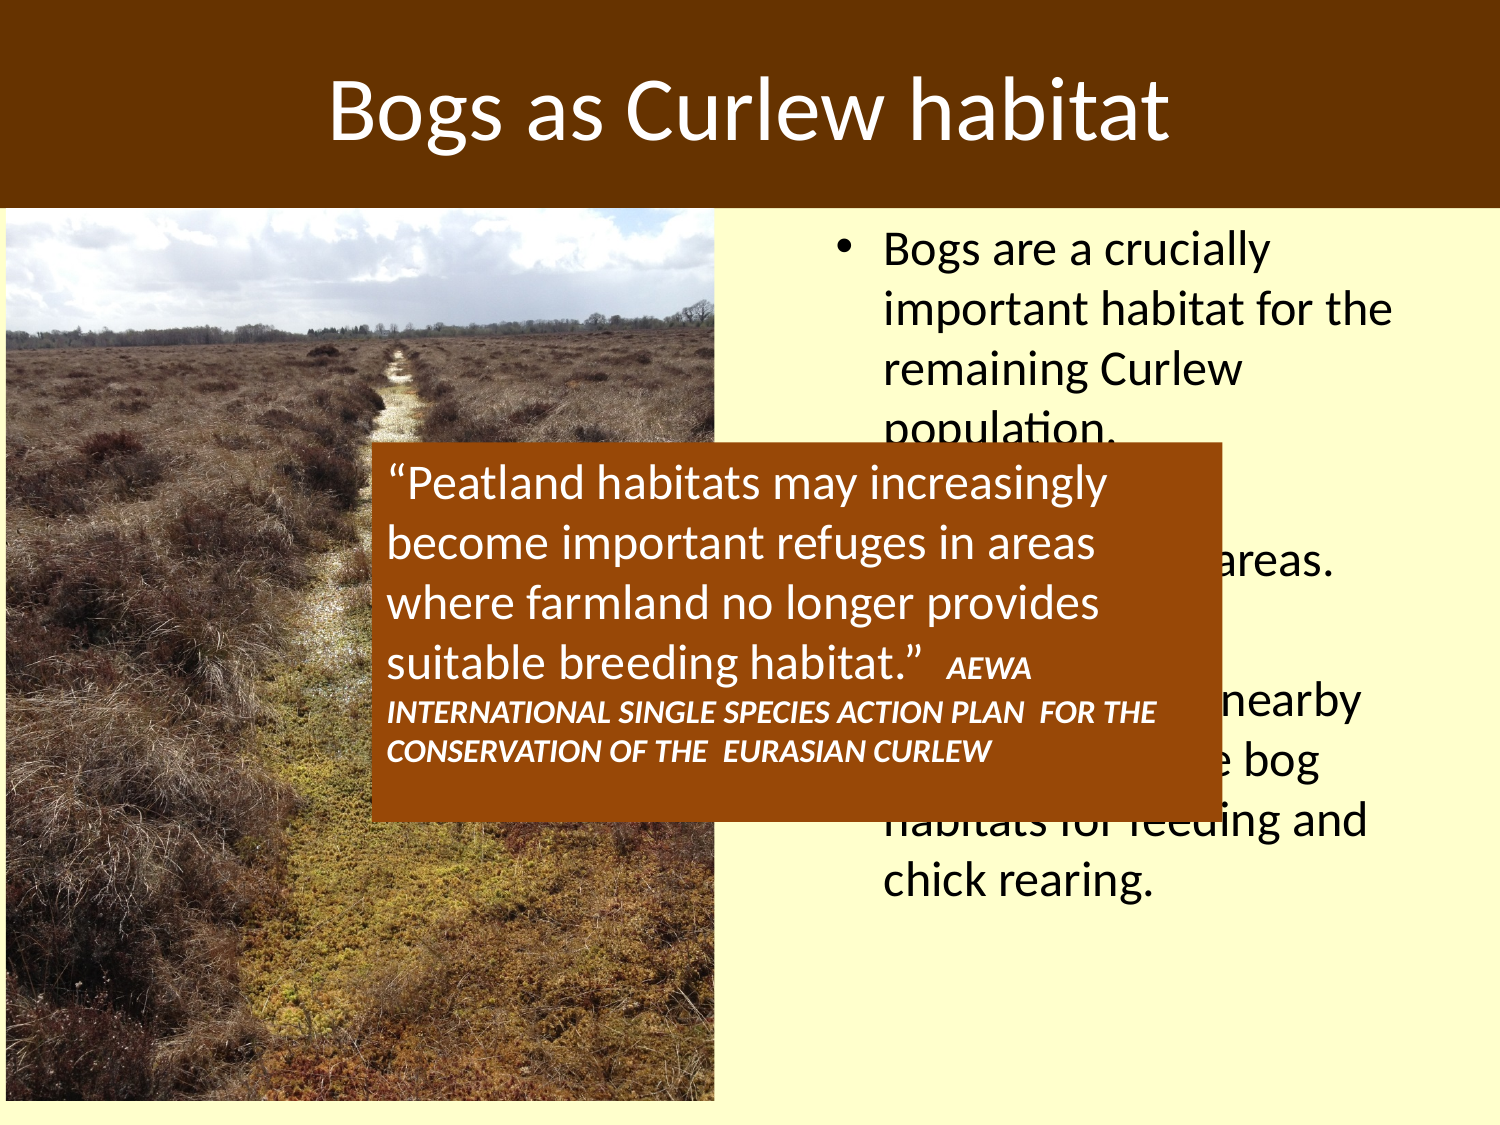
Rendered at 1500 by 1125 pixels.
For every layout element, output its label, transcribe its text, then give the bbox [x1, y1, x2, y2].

text_box “Peatland habitats may increasingly become important refuges in areas where farmland no longer provides suitable breeding habitat.” AEWA INTERNATIONAL SINGLE SPECIES ACTION PLAN FOR THE CONSERVATION OF THE EURASIAN CURLEW [719, 442, 1223, 822]
picture [5, 207, 715, 1101]
title Bogs as Curlew habitat [0, 0, 1500, 209]
text_box Bogs are a crucially important habitat for the remaining Curlew population. Used as nesting areas. Birds nesting on nearby farmland will use bog habitats for feeding and chick rearing. [820, 208, 1471, 1035]
